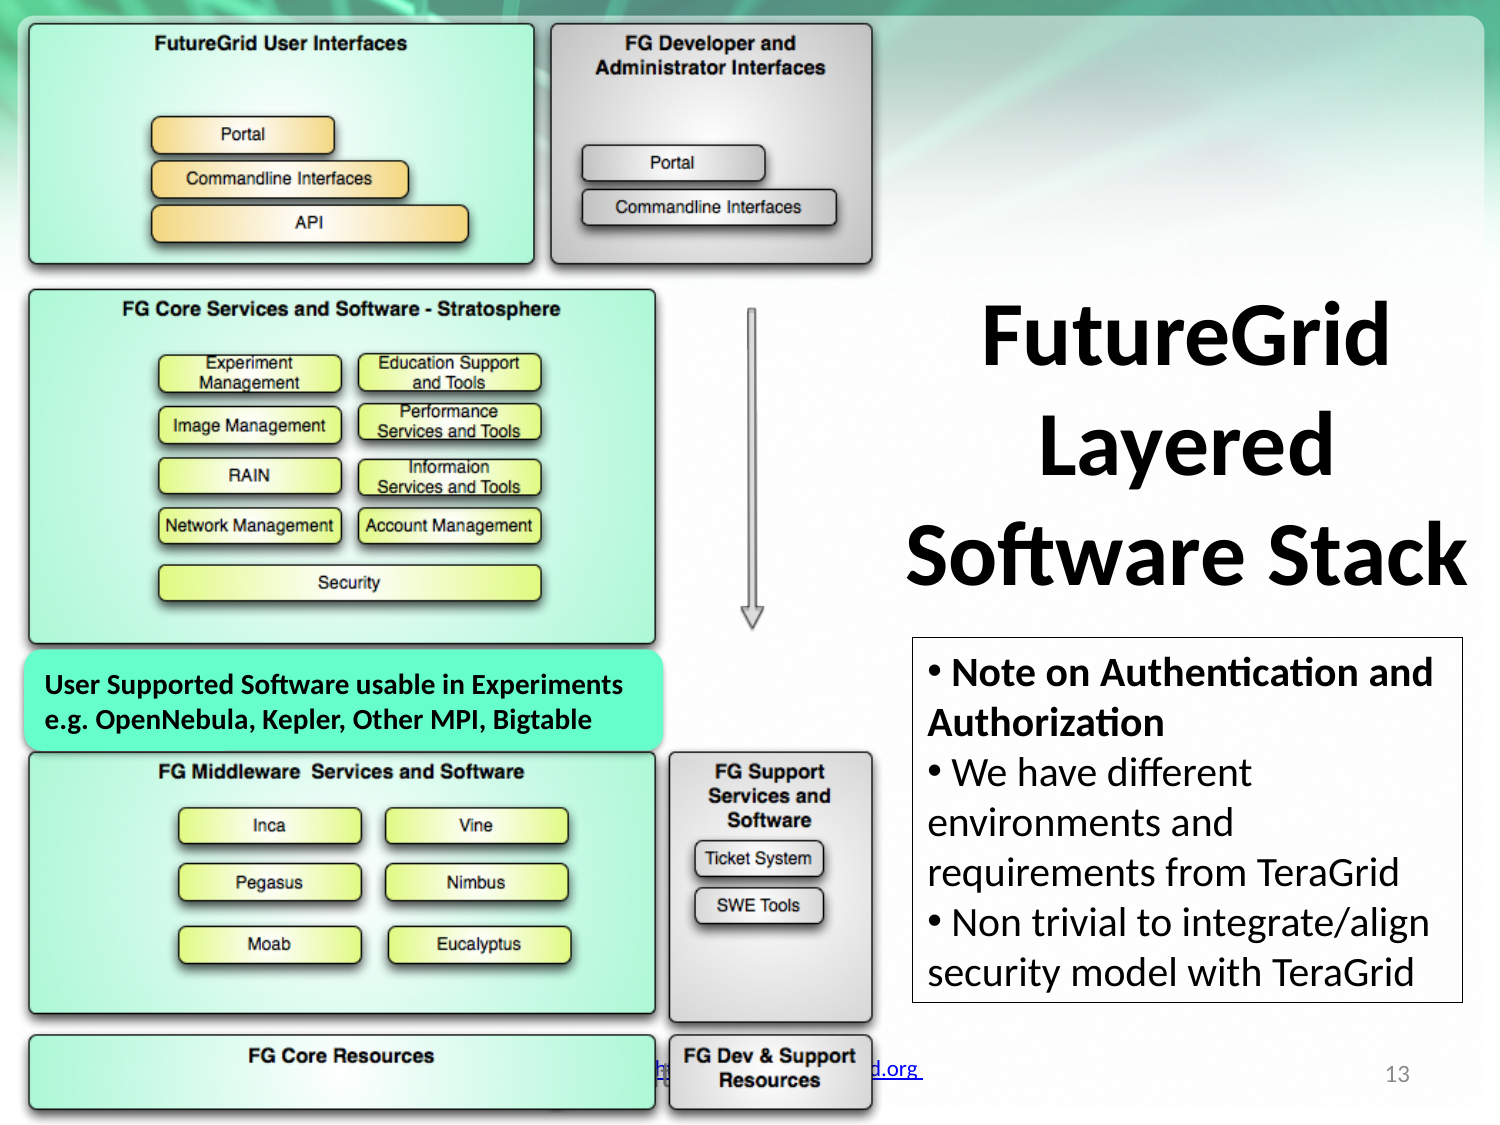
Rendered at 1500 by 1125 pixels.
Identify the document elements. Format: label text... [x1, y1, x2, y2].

picture [0, 0, 1500, 1125]
text_box Note on Authentication and Authorization We have different environments and requirements from TeraGrid Non trivial to integrate/align security model with TeraGrid [912, 637, 1463, 1003]
title FutureGrid Layered Software Stack [904, 249, 1500, 738]
footer http://futuregrid.org [904, 1042, 988, 1103]
slide_number 13 [1074, 1042, 1425, 1103]
